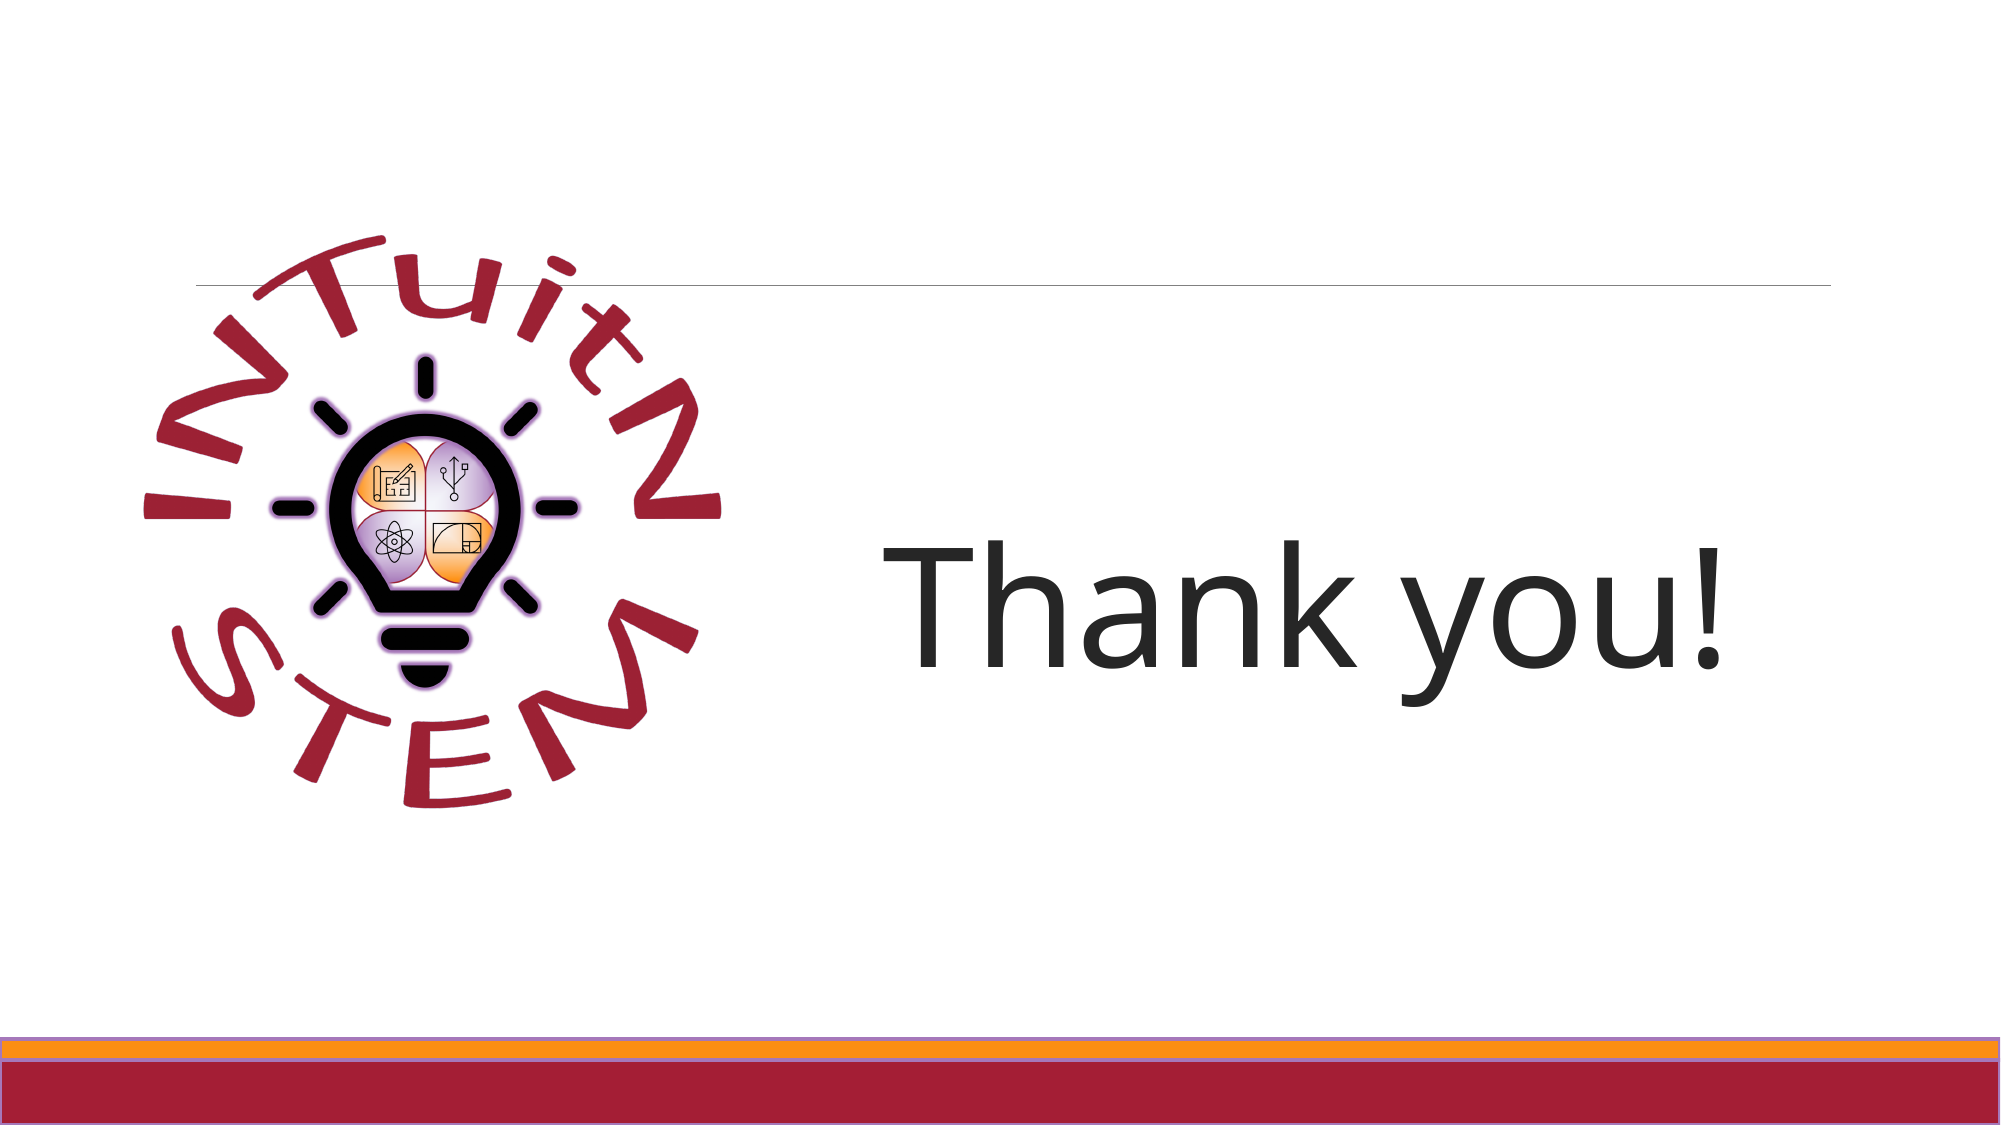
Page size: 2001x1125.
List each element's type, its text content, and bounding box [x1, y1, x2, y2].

picture [103, 191, 761, 847]
title Thank you! [867, 104, 1894, 710]
